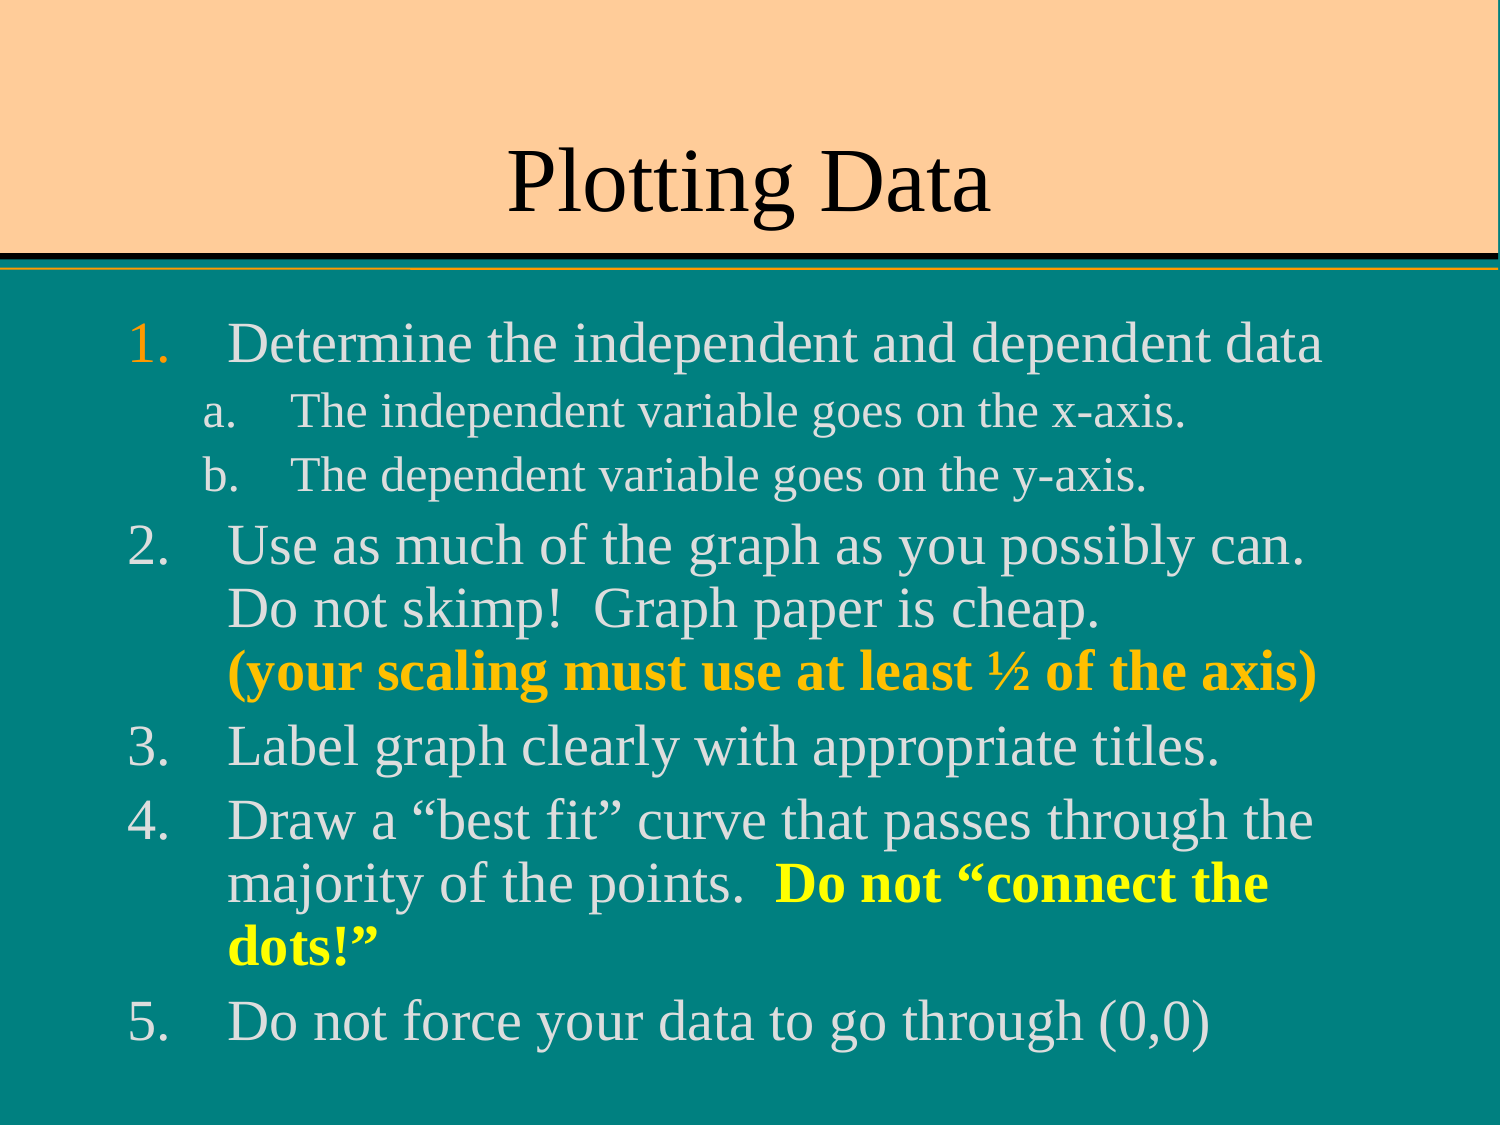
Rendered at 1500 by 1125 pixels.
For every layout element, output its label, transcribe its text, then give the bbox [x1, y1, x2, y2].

title Plotting Data [112, 56, 1388, 238]
list Determine the independent and dependent data The independent variable goes on the x-axis. The dependent variable goes on the y-axis. Use as much of the graph as you possibly can. Do not skimp! Graph paper is cheap. (your scaling must use at least ½ of the axis) Label graph clearly with appropriate titles. Draw a “best fit” curve that passes through the majority of the points. Do not “connect the dots!” Do not force your data to go through (0,0) [112, 304, 1388, 1017]
